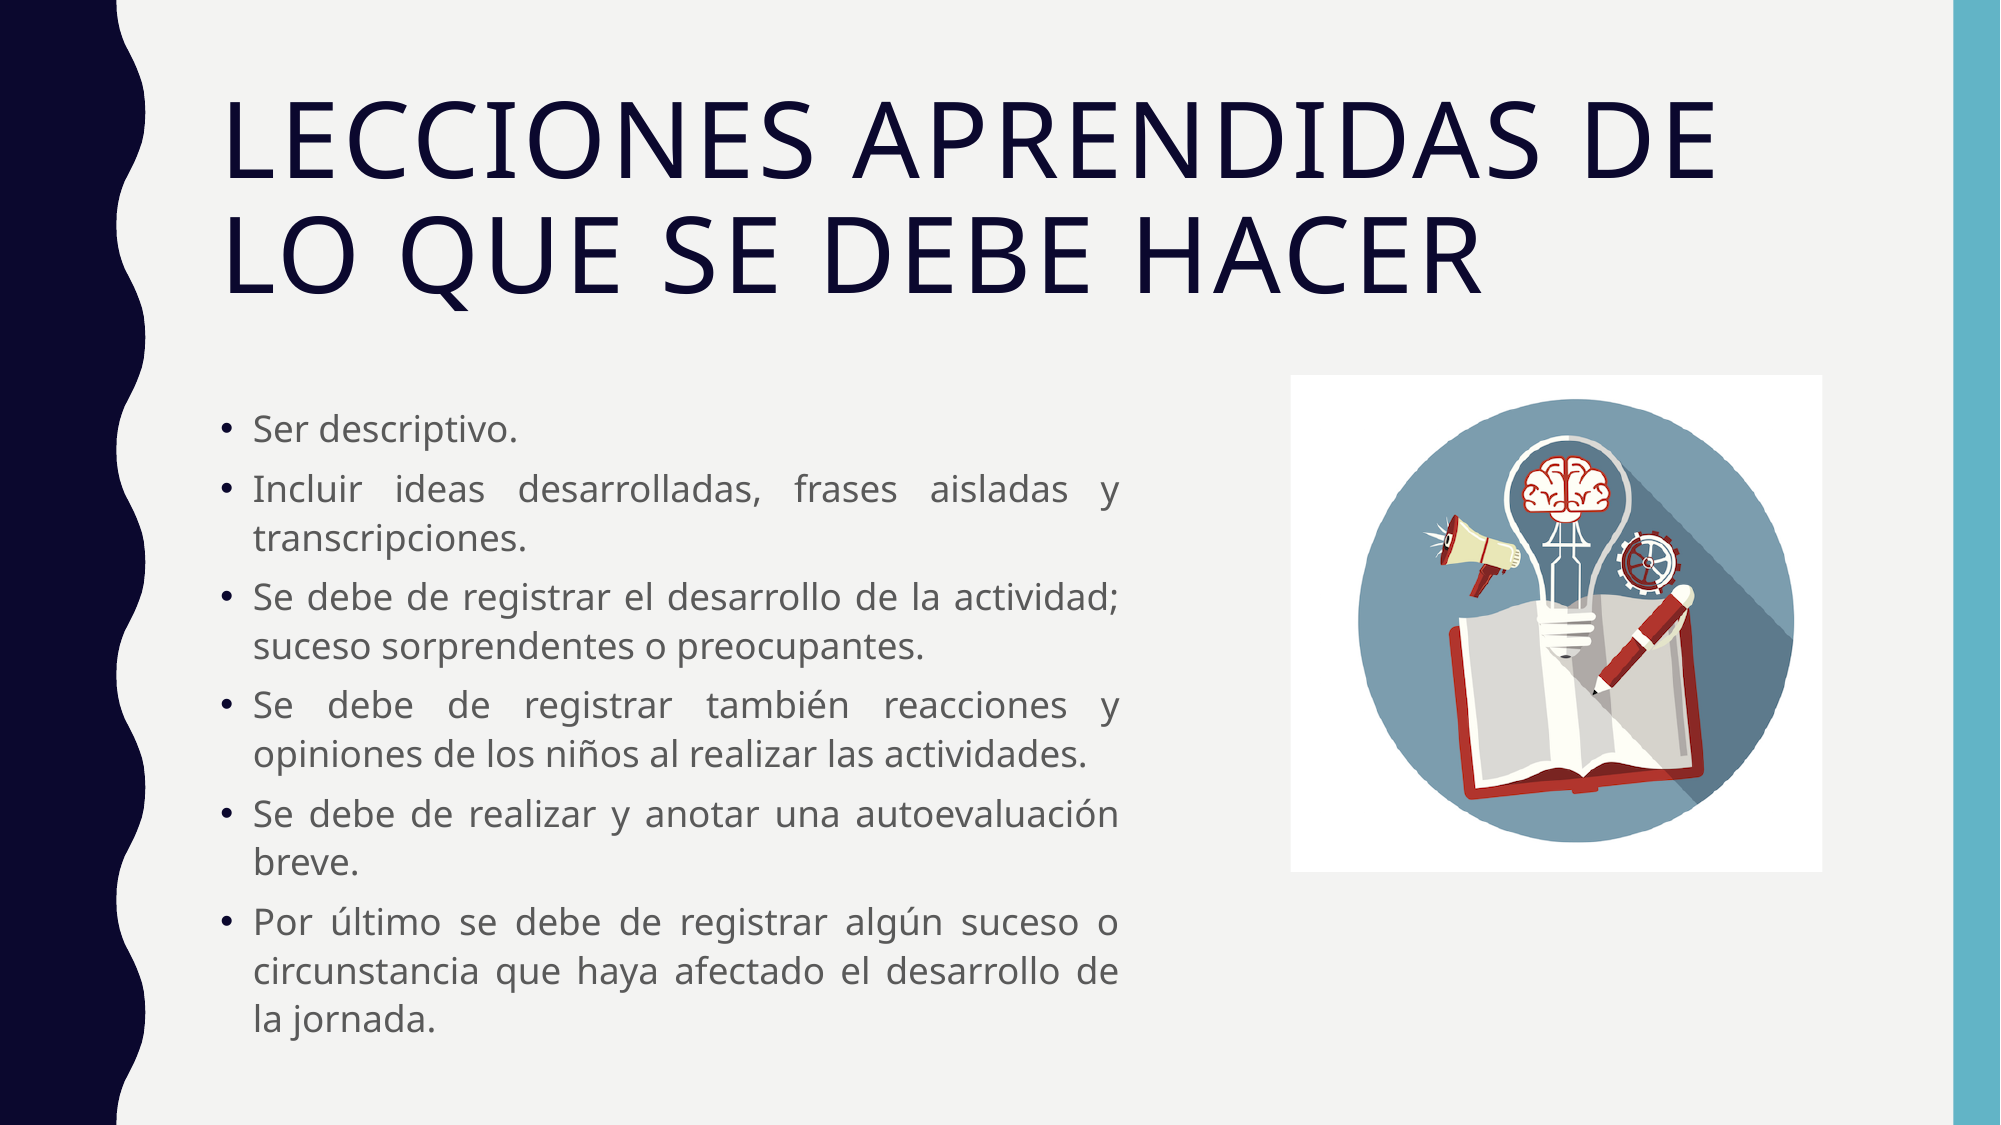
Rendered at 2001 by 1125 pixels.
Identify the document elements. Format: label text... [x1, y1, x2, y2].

picture [1290, 374, 1823, 872]
list Ser descriptivo. Incluir ideas desarrolladas, frases aisladas y transcripciones. Se debe de registrar el desarrollo de la actividad; suceso sorprendentes o preocupantes. Se debe de registrar también reacciones y opiniones de los niños al realizar las actividades. Se debe de realizar y anotar una autoevaluación breve. Por último se debe de registrar algún suceso o circunstancia que haya afectado el desarrollo de la jornada. [205, 393, 1137, 1065]
title Lecciones aprendidas de lo que se debe hacer [205, 79, 1875, 325]
